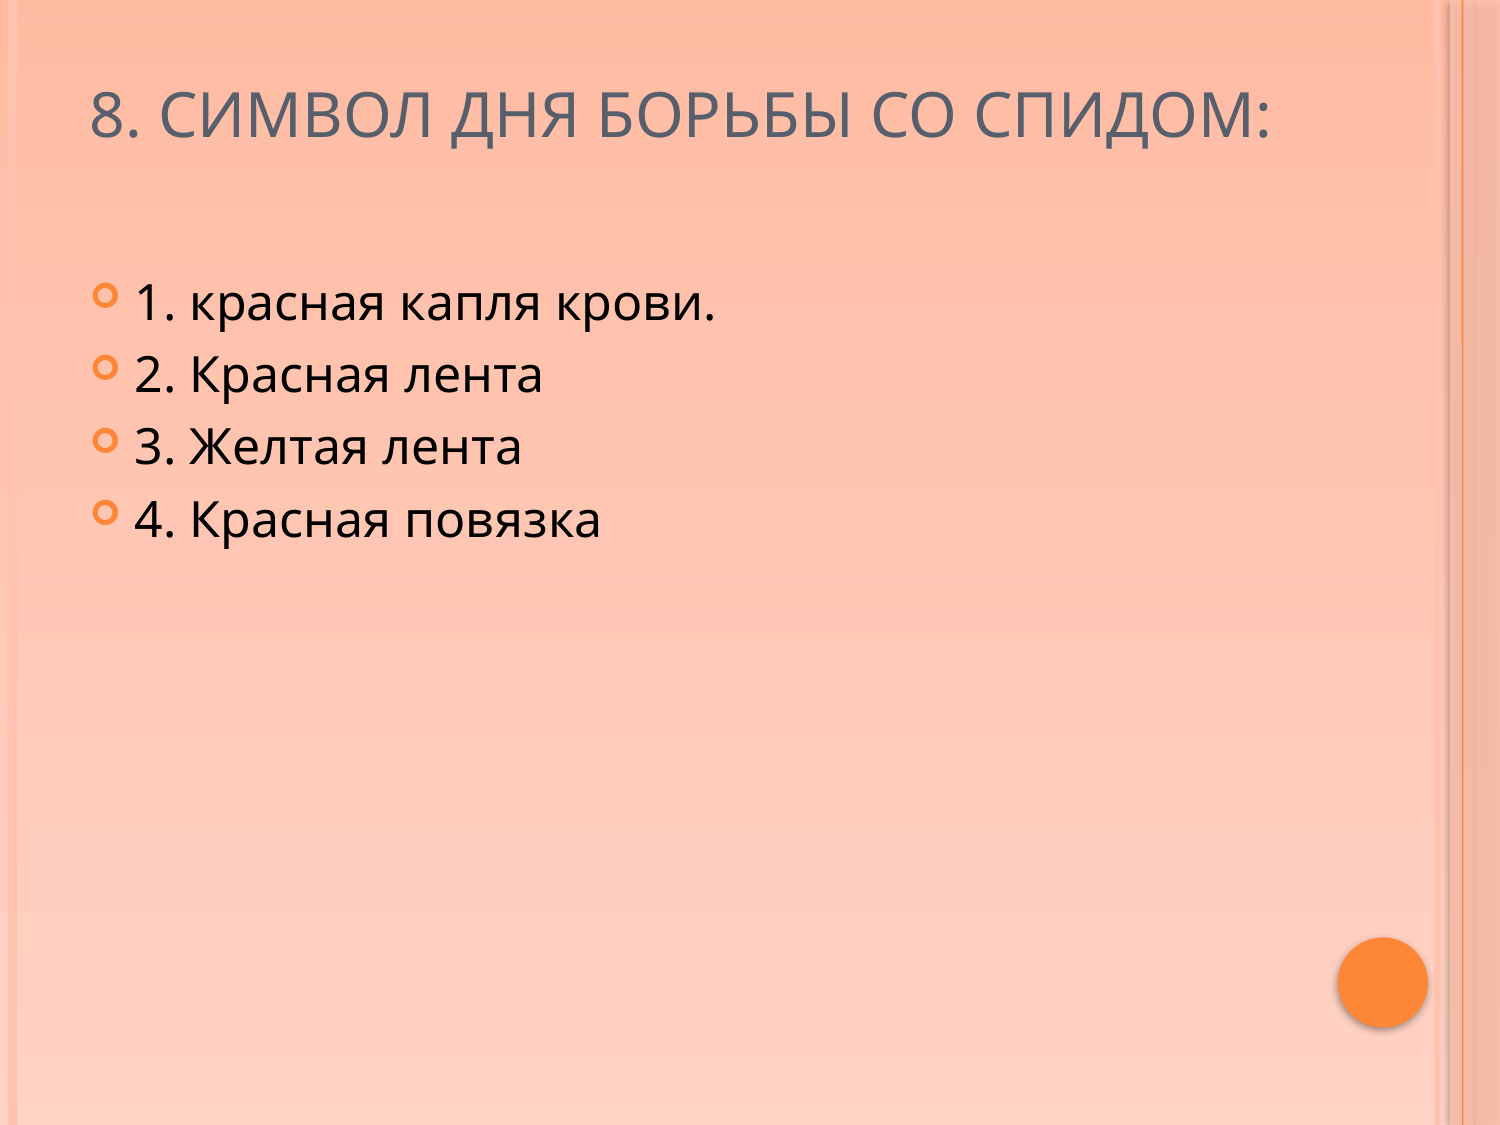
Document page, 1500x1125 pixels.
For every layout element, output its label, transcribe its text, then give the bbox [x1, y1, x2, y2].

list 1. красная капля крови. 2. Красная лента 3. Желтая лента 4. Красная повязка [75, 262, 1300, 1062]
title 8. Символ Дня борьбы со СПИДом: [75, 45, 1300, 233]
